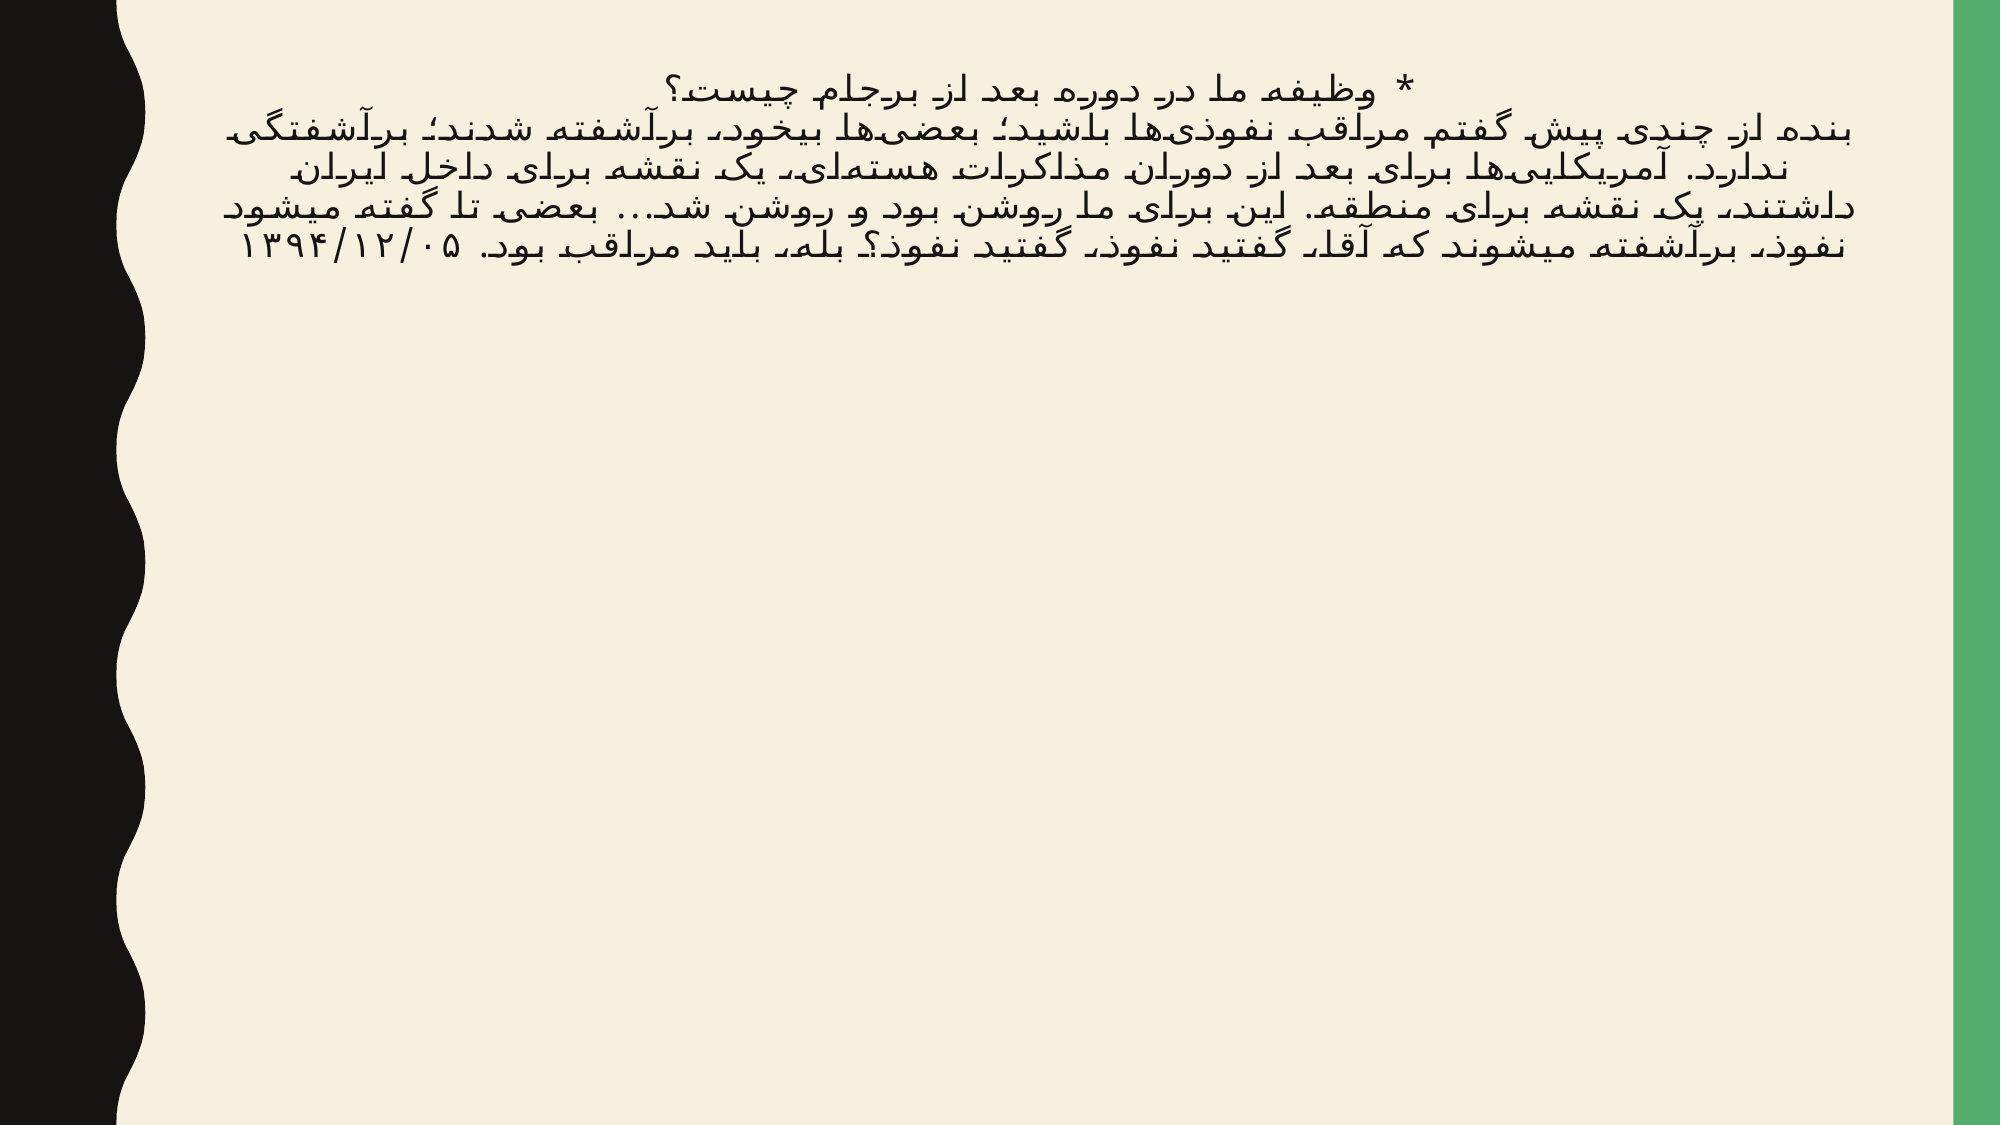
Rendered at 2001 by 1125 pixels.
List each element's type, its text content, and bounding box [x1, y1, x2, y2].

title * وظیفه ما در دوره بعد از برجام چیست؟ بنده از چندی پیش گفتم مراقب نفوذی‌ها باشید؛ بعضی‌ها بیخود، برآشفته شدند؛ برآشفتگی ندارد. آمریکایی‌ها برای بعد از دوران مذاکرات هسته‌ای، یک نقشه برای داخل ایران داشتند، یک نقشه برای منطقه. این برای ما روشن بود و روشن شد... بعضی تا گفته میشود نفوذ، برآشفته میشوند که آقا، گفتید نفوذ، گفتید نفوذ؟ بله، باید مراقب بود. ۱۳۹۴/۱۲/۰۵ [205, 62, 1875, 308]
